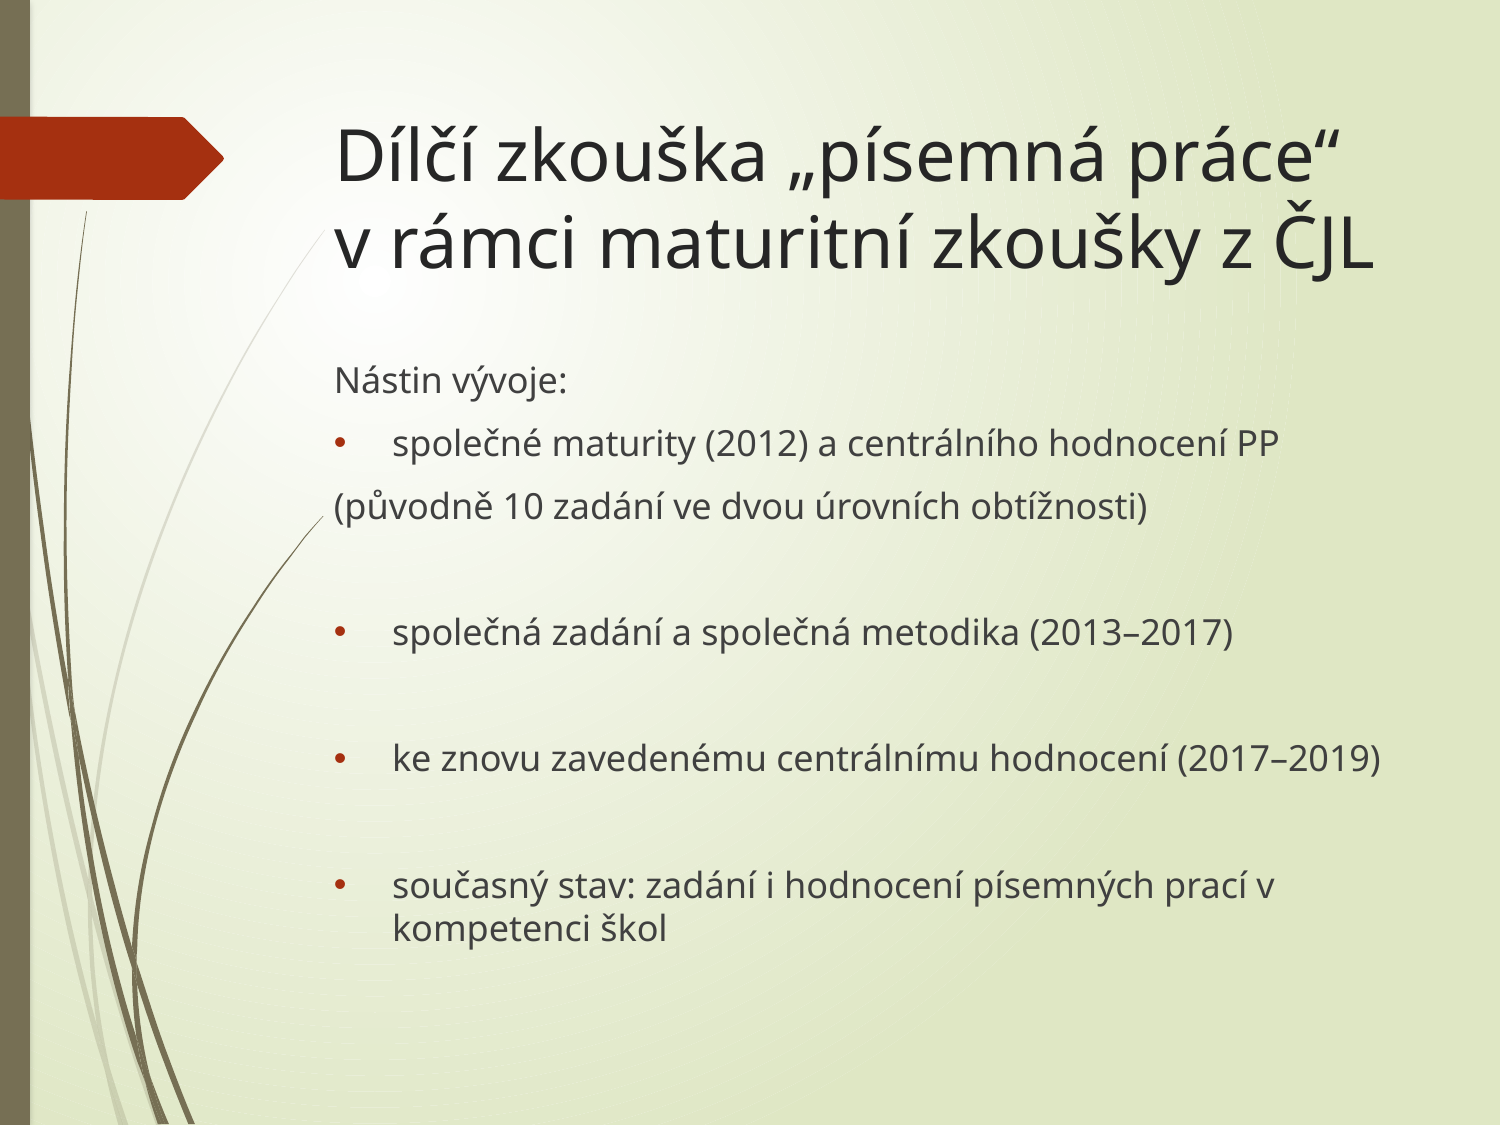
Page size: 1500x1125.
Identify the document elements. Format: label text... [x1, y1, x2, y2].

title Dílčí zkouška „písemná práce“ v rámci maturitní zkoušky z ČJL [319, 102, 1400, 313]
list Nástin vývoje: společné maturity (2012) a centrálního hodnocení PP (původně 10 zadání ve dvou úrovních obtížnosti) společná zadání a společná metodika (2013–2017) ke znovu zavedenému centrálnímu hodnocení (2017–2019) současný stav: zadání i hodnocení písemných prací v kompetenci škol [318, 350, 1400, 970]
